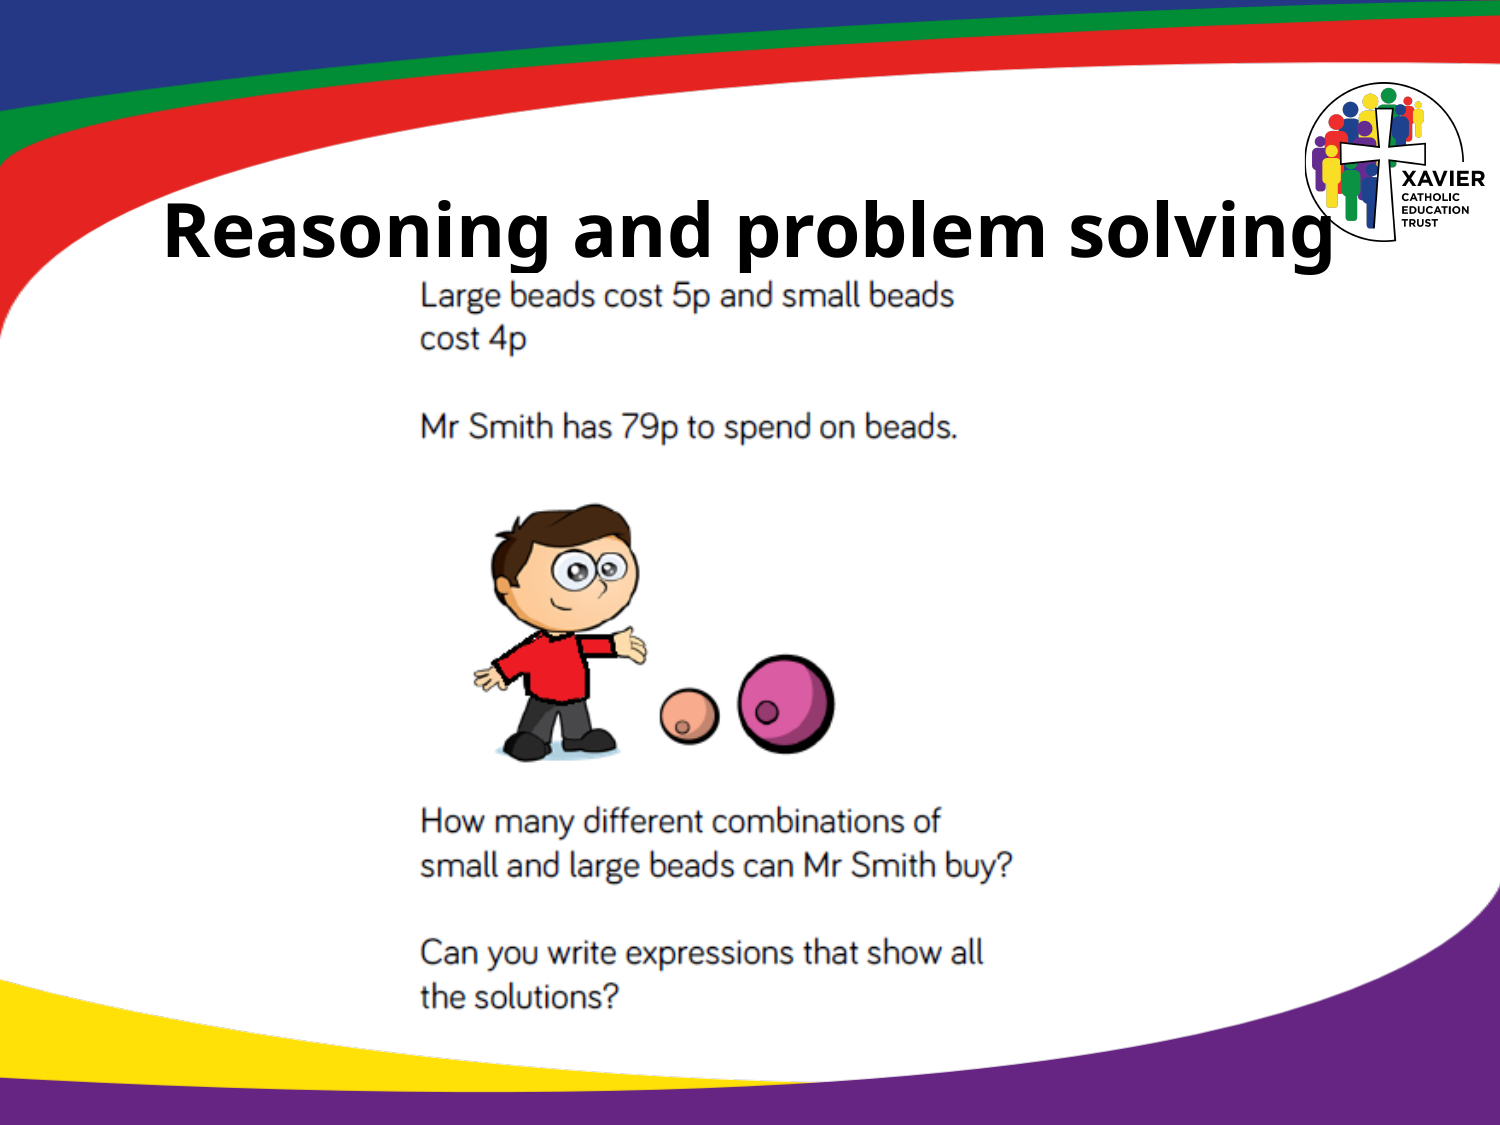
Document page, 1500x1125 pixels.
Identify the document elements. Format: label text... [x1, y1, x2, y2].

title Reasoning and problem solving [83, 124, 1417, 343]
picture [410, 273, 1020, 1046]
